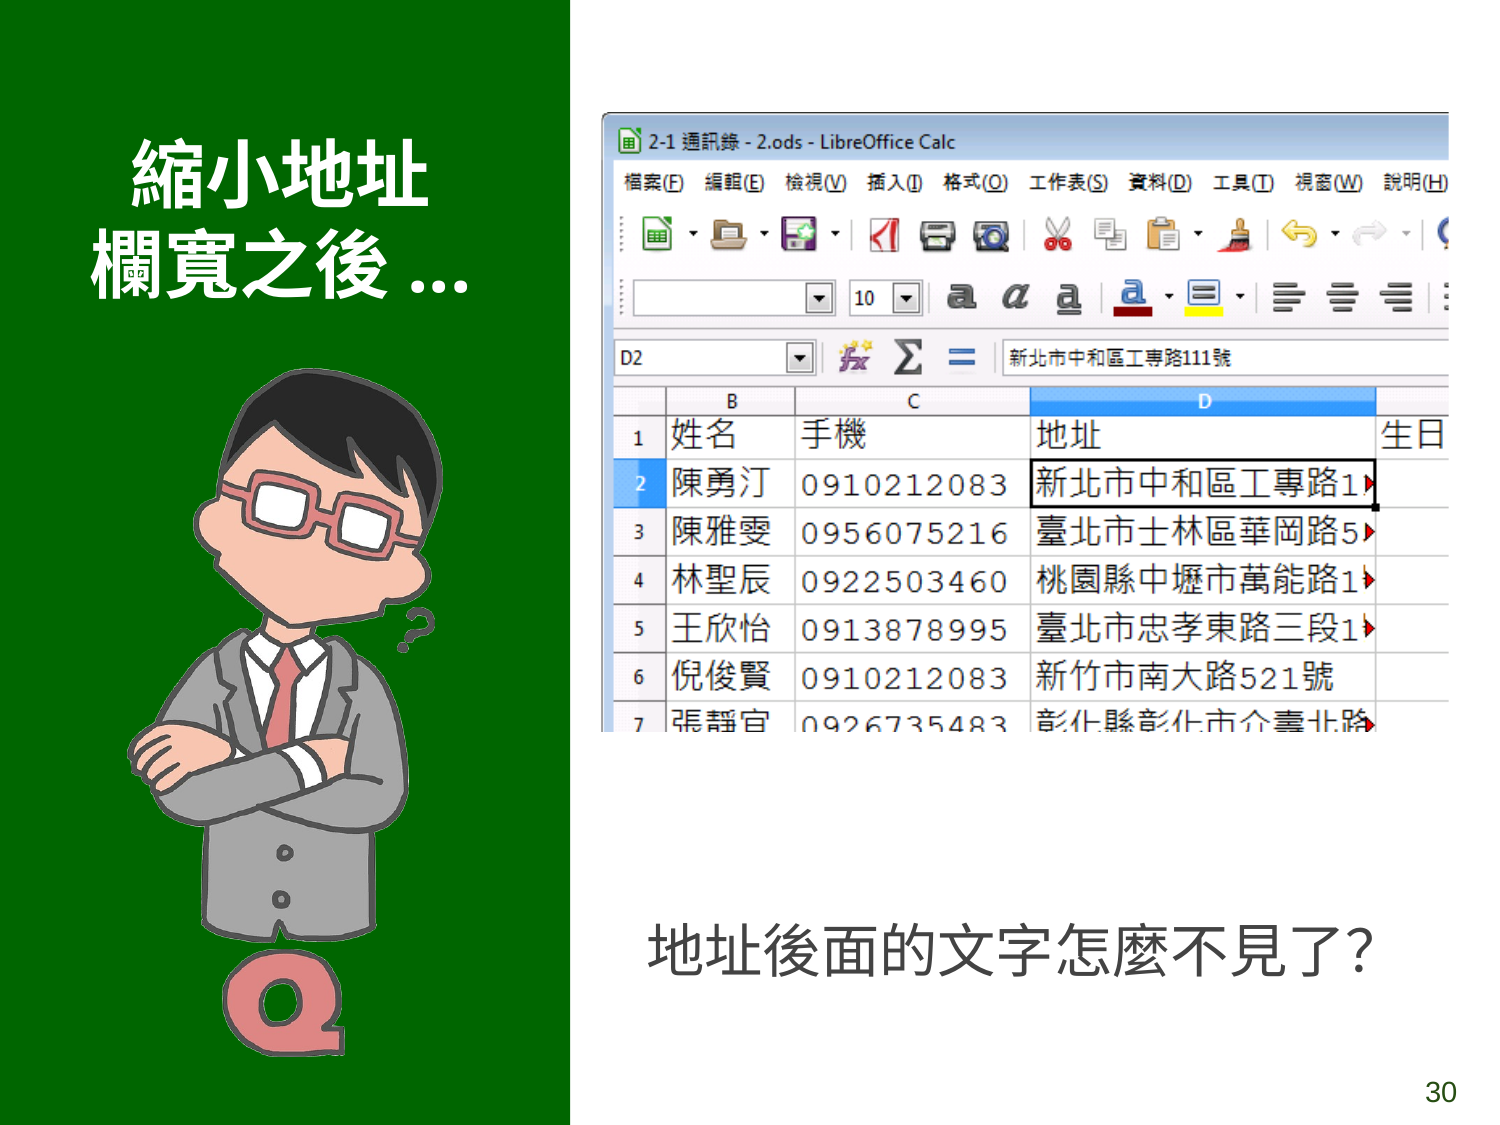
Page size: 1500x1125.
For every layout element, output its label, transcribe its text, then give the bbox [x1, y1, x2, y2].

list 地址後面的文字怎麼不見了？ [601, 739, 1449, 1000]
title 縮小地址 欄寬之後... [51, 112, 511, 246]
slide_number ‹#› [1410, 1056, 1500, 1125]
picture [601, 112, 1450, 733]
picture [127, 368, 443, 1057]
